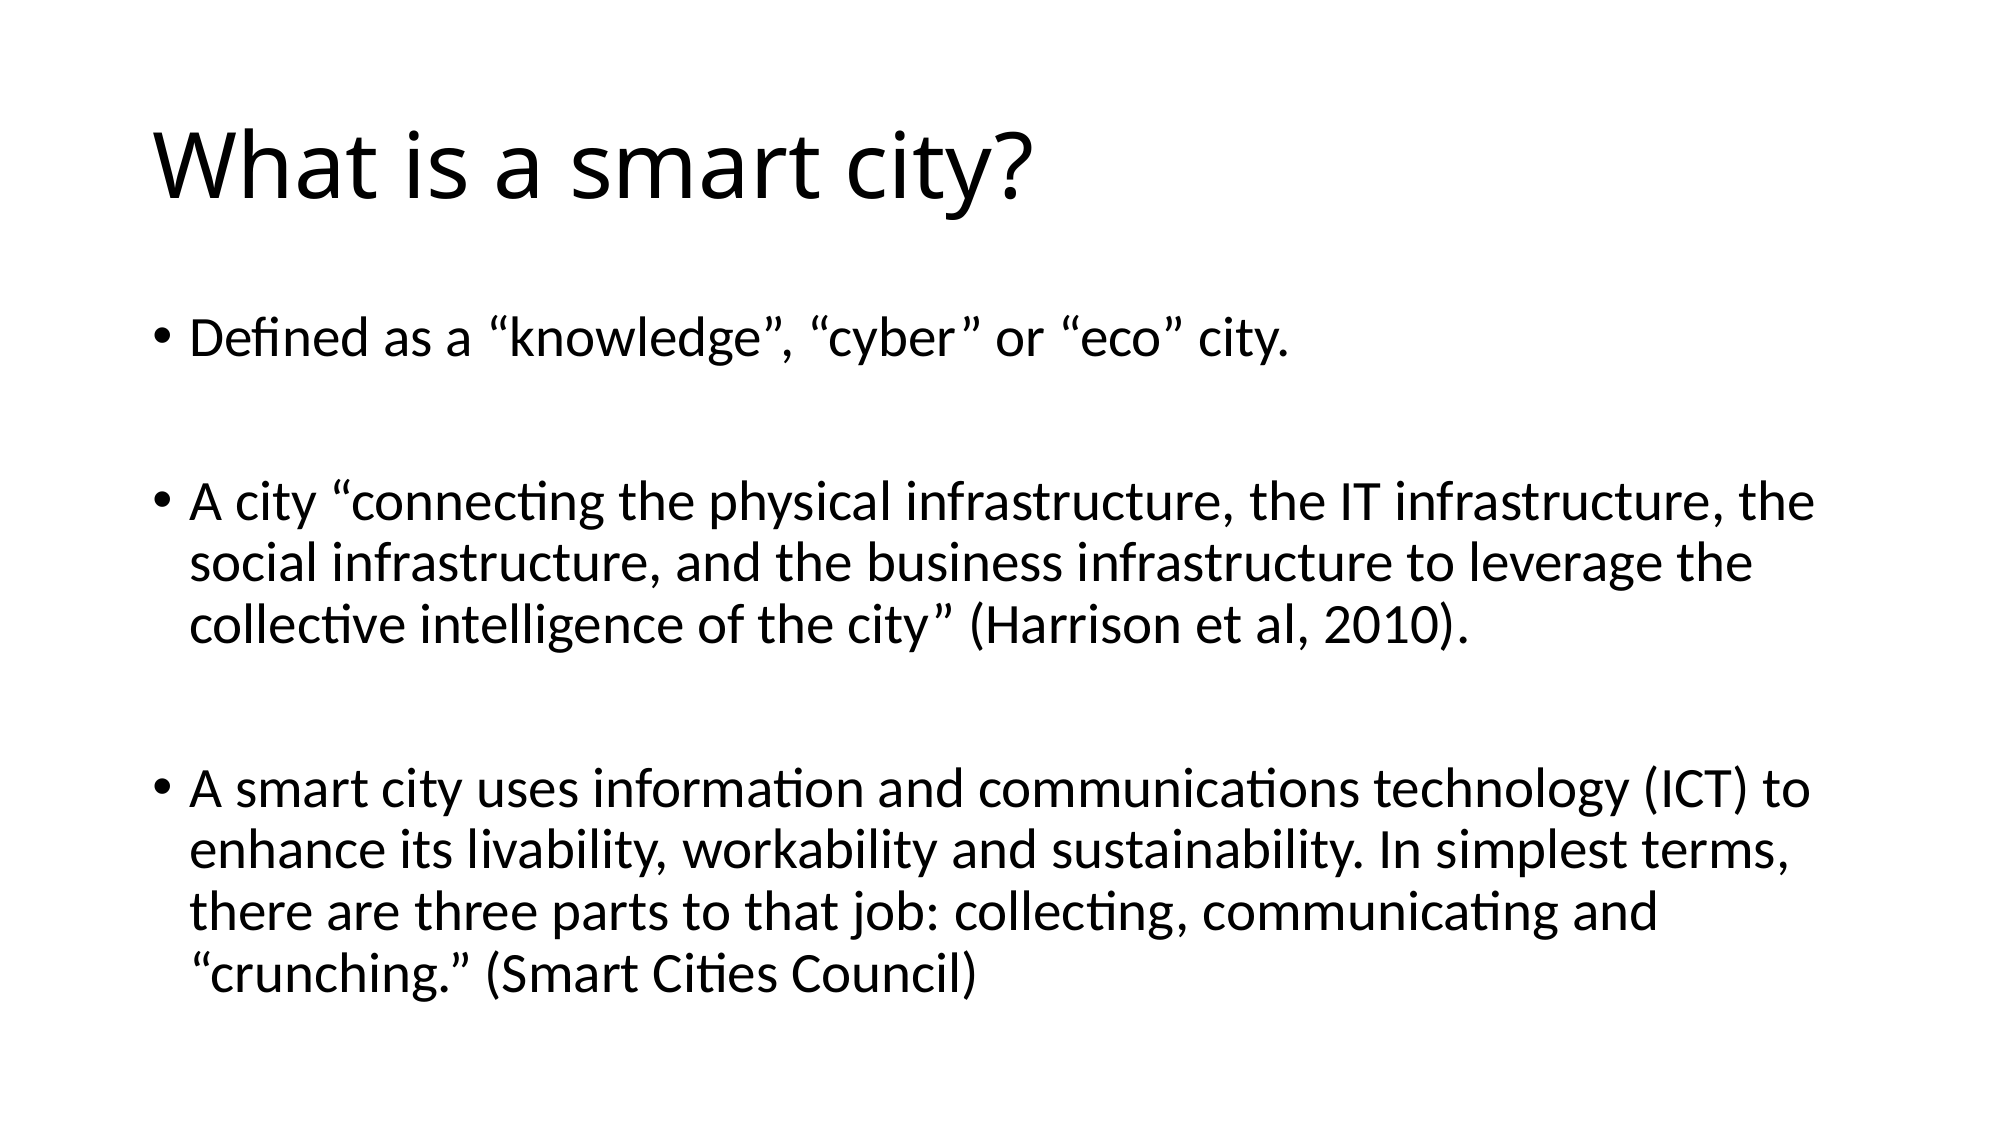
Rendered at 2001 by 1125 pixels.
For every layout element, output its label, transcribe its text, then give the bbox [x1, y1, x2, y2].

title What is a smart city? [137, 59, 1863, 278]
list Defined as a “knowledge”, “cyber” or “eco” city. A city “connecting the physical infrastructure, the IT infrastructure, the social infrastructure, and the business infrastructure to leverage the collective intelligence of the city” (Harrison et al, 2010). A smart city uses information and communications technology (ICT) to enhance its livability, workability and sustainability. In simplest terms, there are three parts to that job: collecting, communicating and “crunching.” (Smart Cities Council) [137, 299, 1863, 1014]
